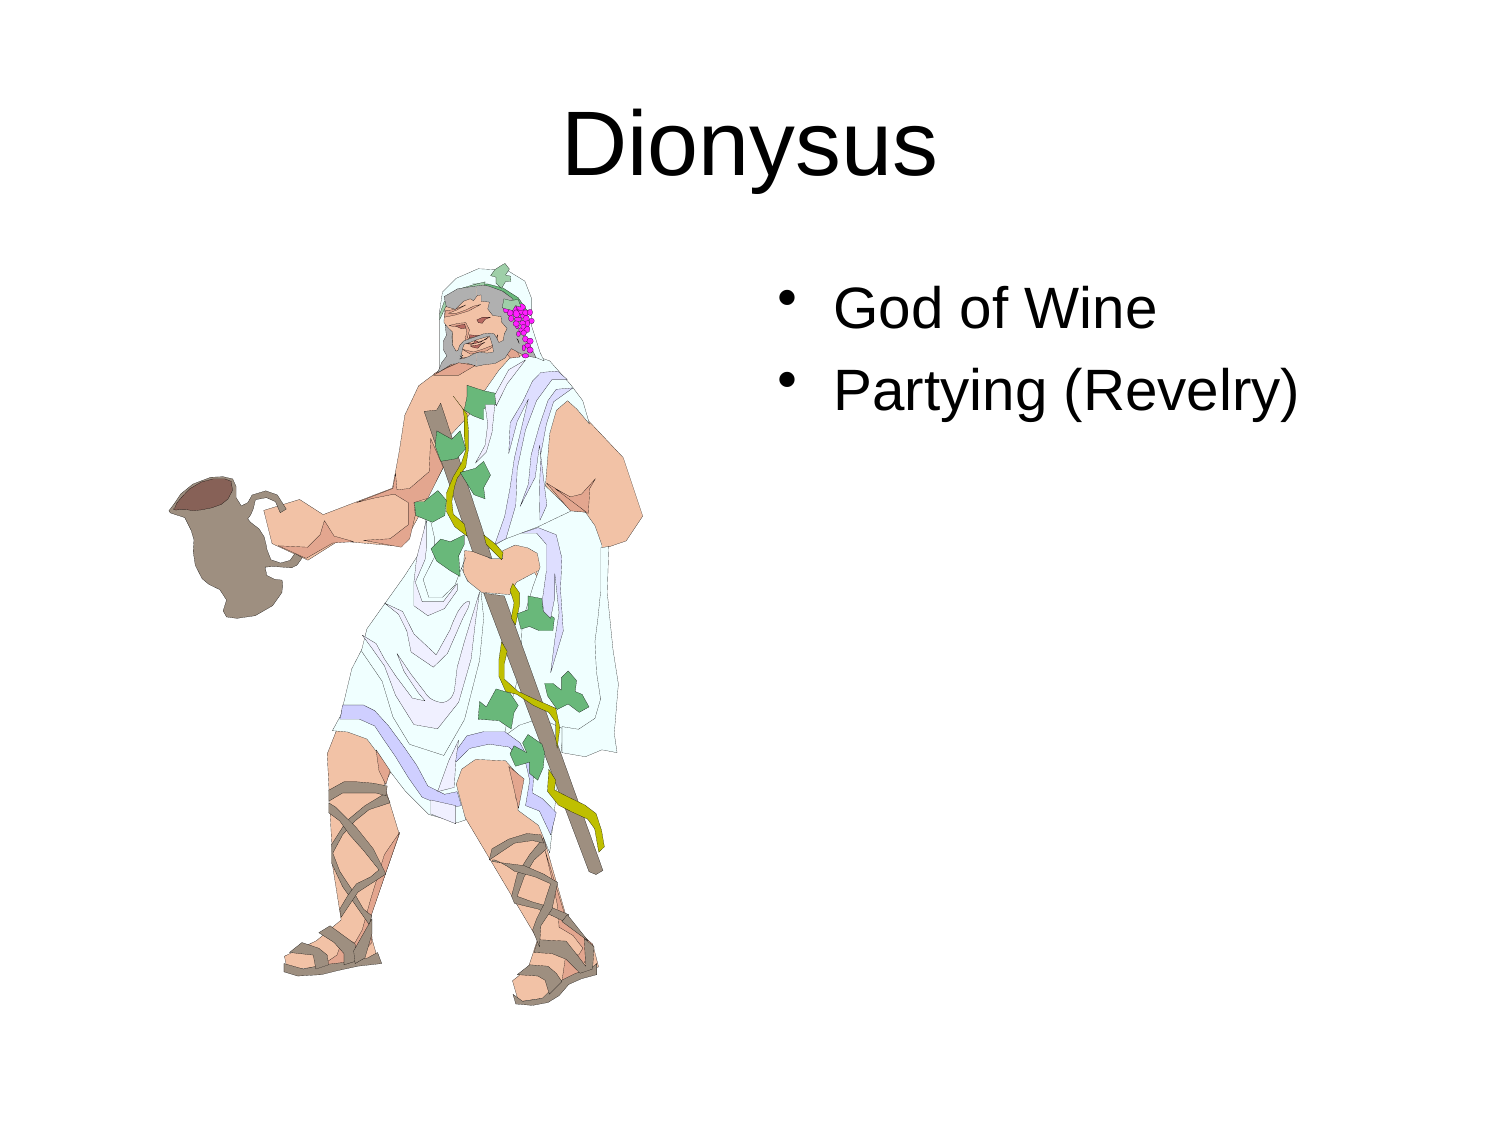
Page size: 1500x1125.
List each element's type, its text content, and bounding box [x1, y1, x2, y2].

text_box God of Wine Partying (Revelry) [762, 262, 1425, 1006]
picture [168, 262, 645, 1006]
text_box Dionysus [74, 45, 1425, 233]
